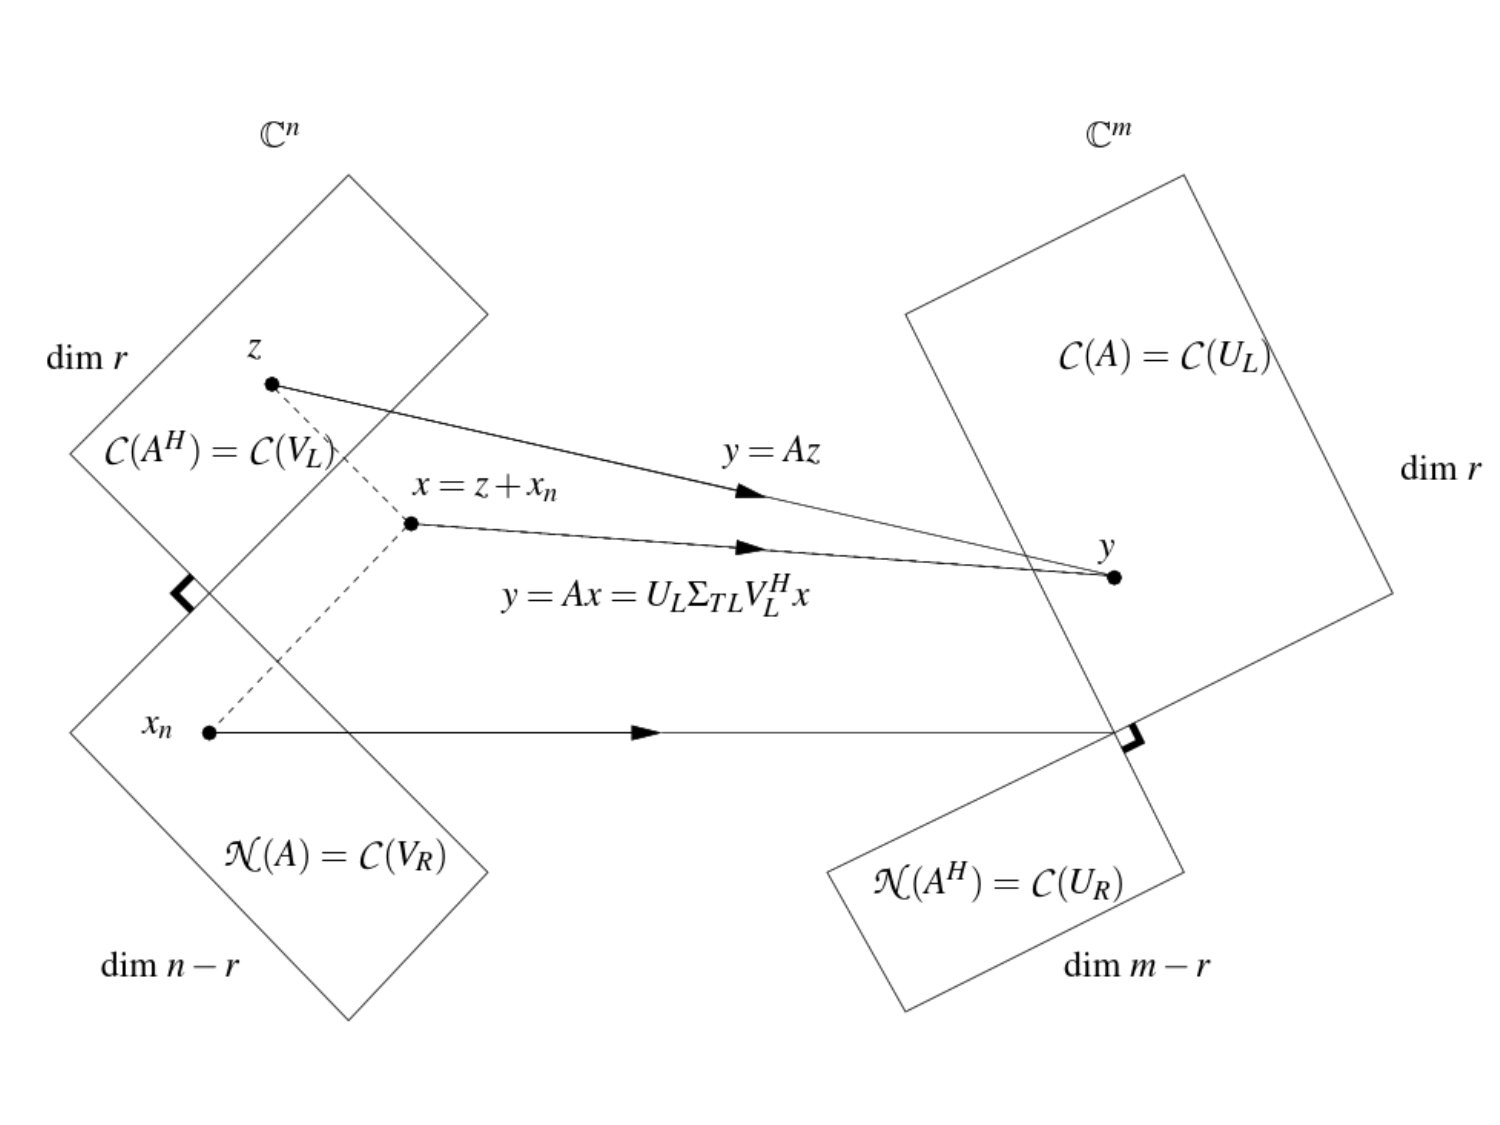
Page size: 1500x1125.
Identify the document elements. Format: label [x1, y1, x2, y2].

picture [0, 97, 1500, 1026]
